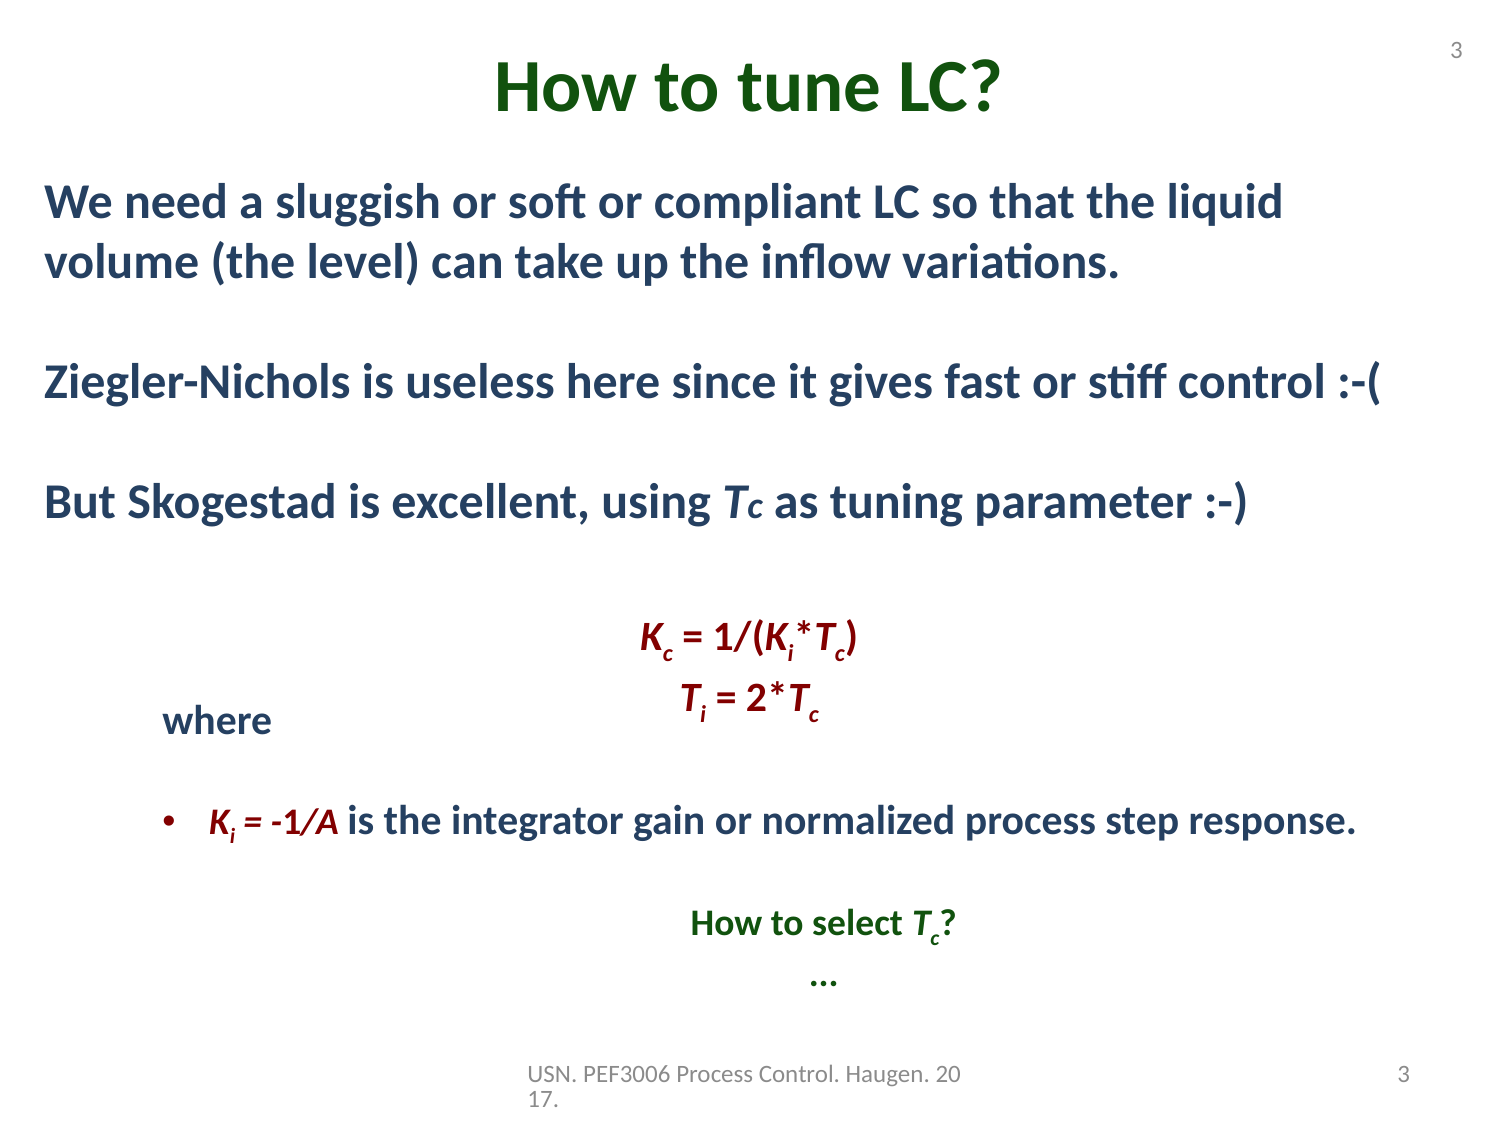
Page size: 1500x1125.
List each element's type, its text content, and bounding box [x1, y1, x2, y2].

text_box where Ki = -1/A is the integrator gain or normalized process step response. How to select Tc? ... [147, 685, 1500, 1002]
text_box 3 [1399, 19, 1478, 79]
slide_number 3 [1074, 1042, 1425, 1103]
text_box Kc = 1/(Ki*Tc) Ti = 2*Tc [374, 597, 1125, 685]
text_box How to tune LC? [98, 28, 1400, 134]
footer USN. PEF3006 Process Control. Haugen. 2017. [512, 1042, 988, 1103]
text_box We need a sluggish or soft or compliant LC so that the liquid volume (the level) can take up the inflow variations. Ziegler-Nichols is useless here since it gives fast or stiff control :-( But Skogestad is excellent, using Tc as tuning parameter :-) [29, 160, 1459, 536]
